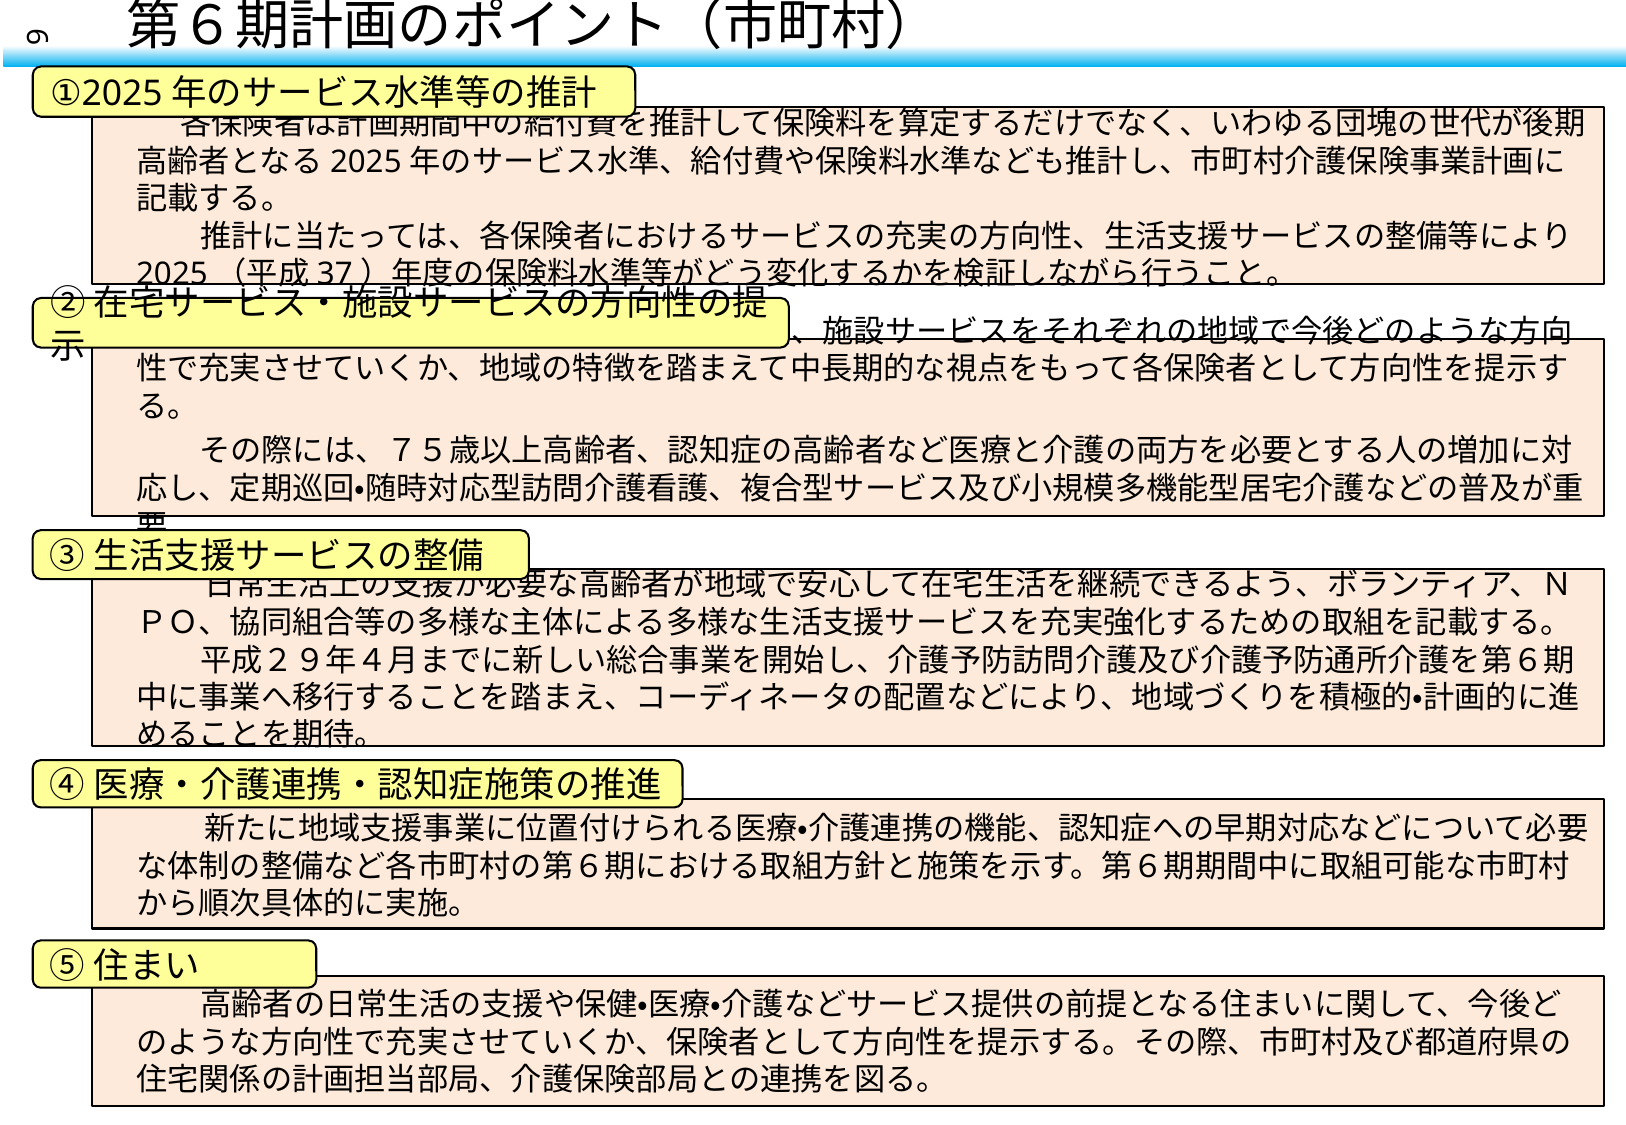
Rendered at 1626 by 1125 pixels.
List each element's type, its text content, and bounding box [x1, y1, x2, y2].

text_box ②在宅サービス・施設サービスの方向性の提示 [30, 295, 791, 350]
text_box 第６期計画のポイント（市町村） [3, 0, 1625, 67]
text_box ①2025年のサービス水準等の推計 [30, 64, 638, 119]
text_box ⑤住まい [30, 938, 319, 990]
text_box 高齢者の日常生活の支援や保健・医療・介護などサービス提供の前提となる住まいに関して、今後どのような方向性で充実させていくか、保険者として方向性を提示する。その際、市町村及び都道府県の住宅関係の計画担当部局、介護保険部局との連携を図る。 [90, 974, 1606, 1108]
text_box 日常生活上の支援が必要な高齢者が地域で安心して在宅生活を継続できるよう、ボランティア、ＮＰＯ、協同組合等の多様な主体による多様な生活支援サービスを充実強化するための取組を記載する。 平成２９年４月までに新しい総合事業を開始し、介護予防訪問介護及び介護予防通所介護を第６期中に事業へ移行することを踏まえ、コーディネータの配置などにより、地域づくりを積極的・計画的に進めることを期待。 [90, 567, 1606, 748]
text_box 「地域包括ケア計画」として、在宅サービス、施設サービスをそれぞれの地域で今後どのような方向性で充実させていくか、地域の特徴を踏まえて中長期的な視点をもって各保険者として方向性を提示する。 その際には、７５歳以上高齢者、認知症の高齢者など医療と介護の両方を必要とする人の増加に対応し、定期巡回・随時対応型訪問介護看護、複合型サービス及び小規模多機能型居宅介護などの普及が重要。 [90, 337, 1606, 518]
text_box 6 [19, 5, 59, 68]
text_box 各保険者は計画期間中の給付費を推計して保険料を算定するだけでなく、いわゆる団塊の世代が後期高齢者となる2025年のサービス水準、給付費や保険料水準なども推計し、市町村介護保険事業計画に記載する。 推計に当たっては、各保険者におけるサービスの充実の方向性、生活支援サービスの整備等により2025（平成37）年度の保険料水準等がどう変化するかを検証しながら行うこと。 [90, 105, 1606, 287]
text_box ④医療・介護連携・認知症施策の推進 [30, 758, 685, 810]
text_box 新たに地域支援事業に位置付けられる医療・介護連携の機能、認知症への早期対応などについて必要な体制の整備など各市町村の第６期における取組方針と施策を示す。第６期期間中に取組可能な市町村から順次具体的に実施。 [90, 797, 1606, 931]
text_box ③生活支援サービスの整備 [30, 528, 531, 582]
